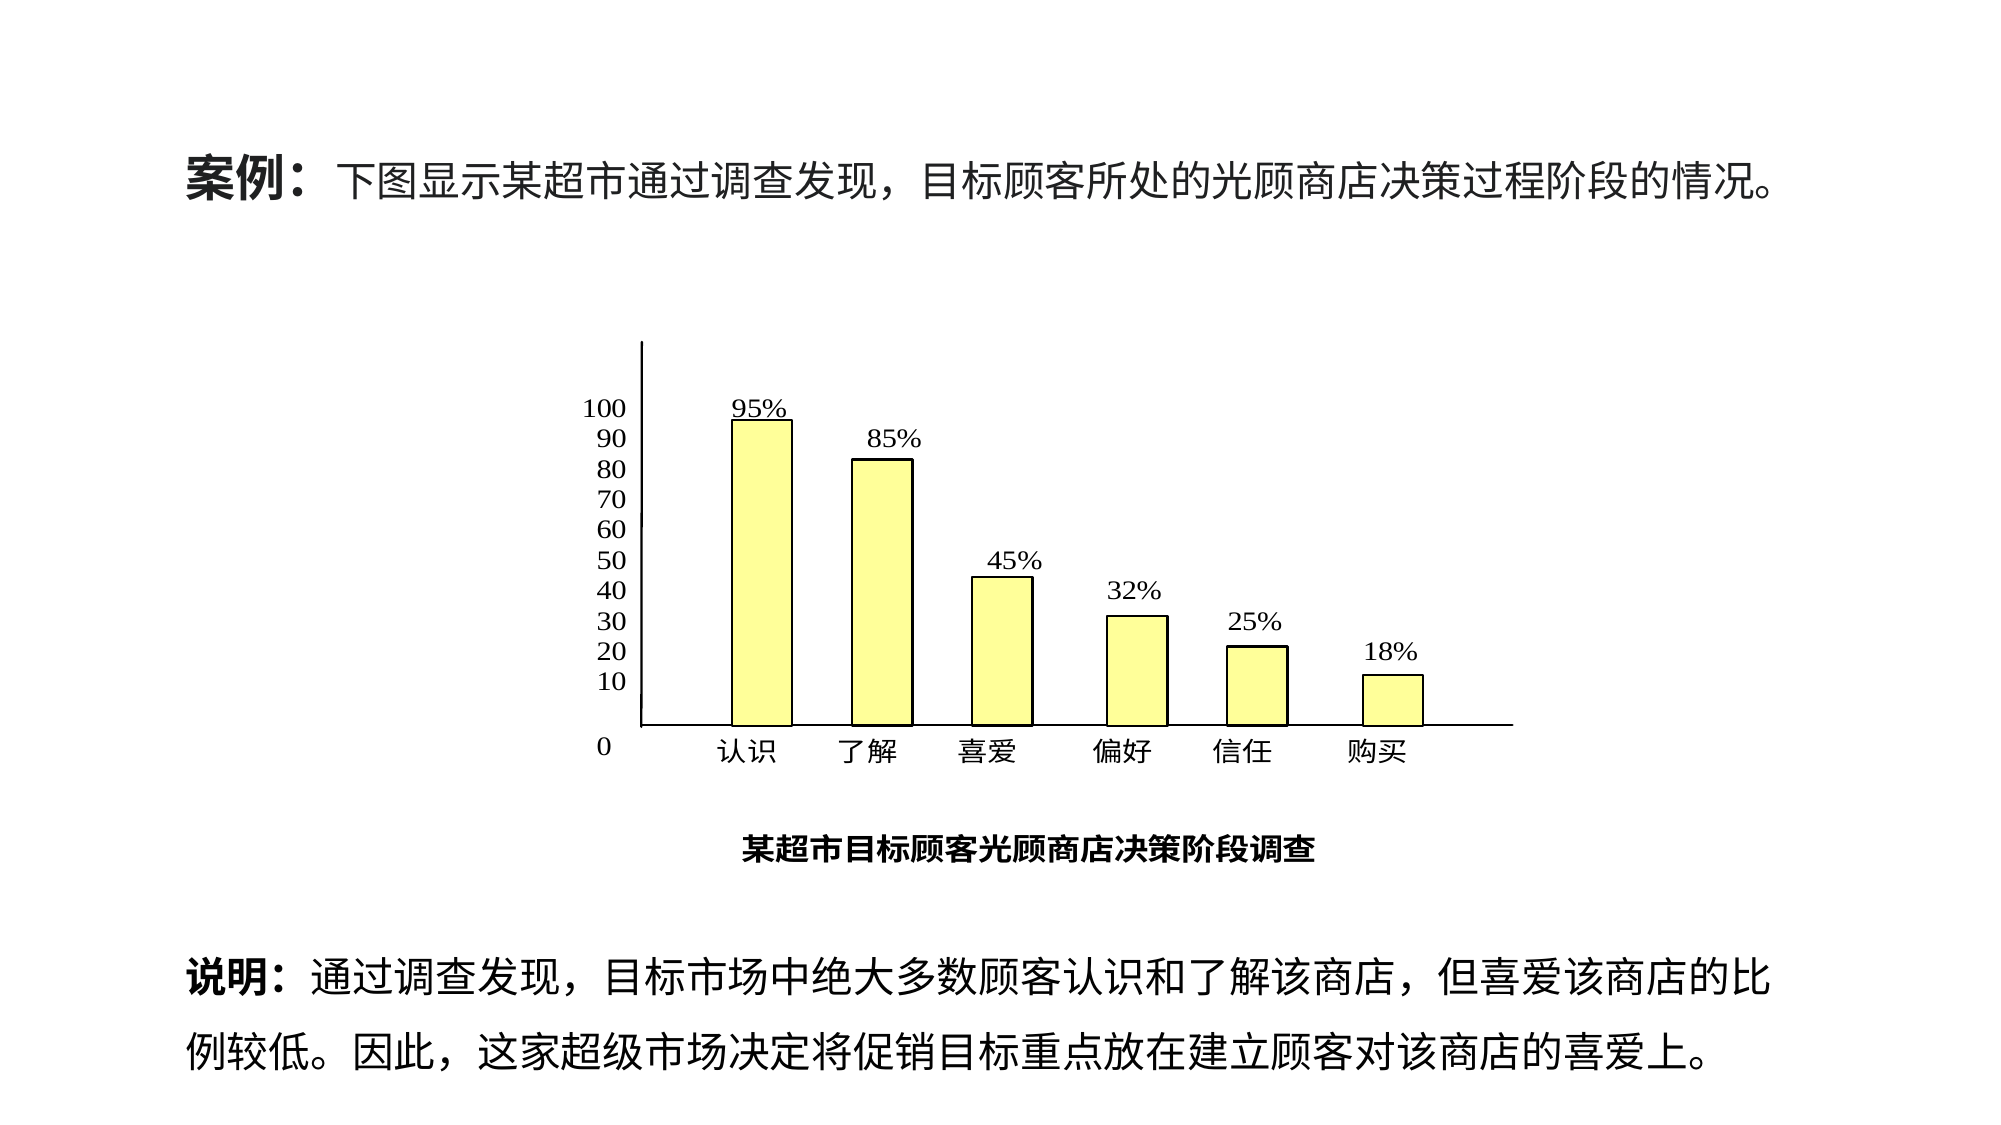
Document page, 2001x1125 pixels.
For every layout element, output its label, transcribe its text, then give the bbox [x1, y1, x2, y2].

text_box 案例：下图显示某超市通过调查发现，目标顾客所处的光顾商店决策过程阶段的情况。 [170, 109, 1862, 215]
text_box 说明：通过调查发现，目标市场中绝大多数顾客认识和了解该商店，但喜爱该商店的比例较低。因此，这家超级市场决定将促销目标重点放在建立顾客对该商店的喜爱上。 [170, 918, 1825, 1084]
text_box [431, 243, 1644, 882]
